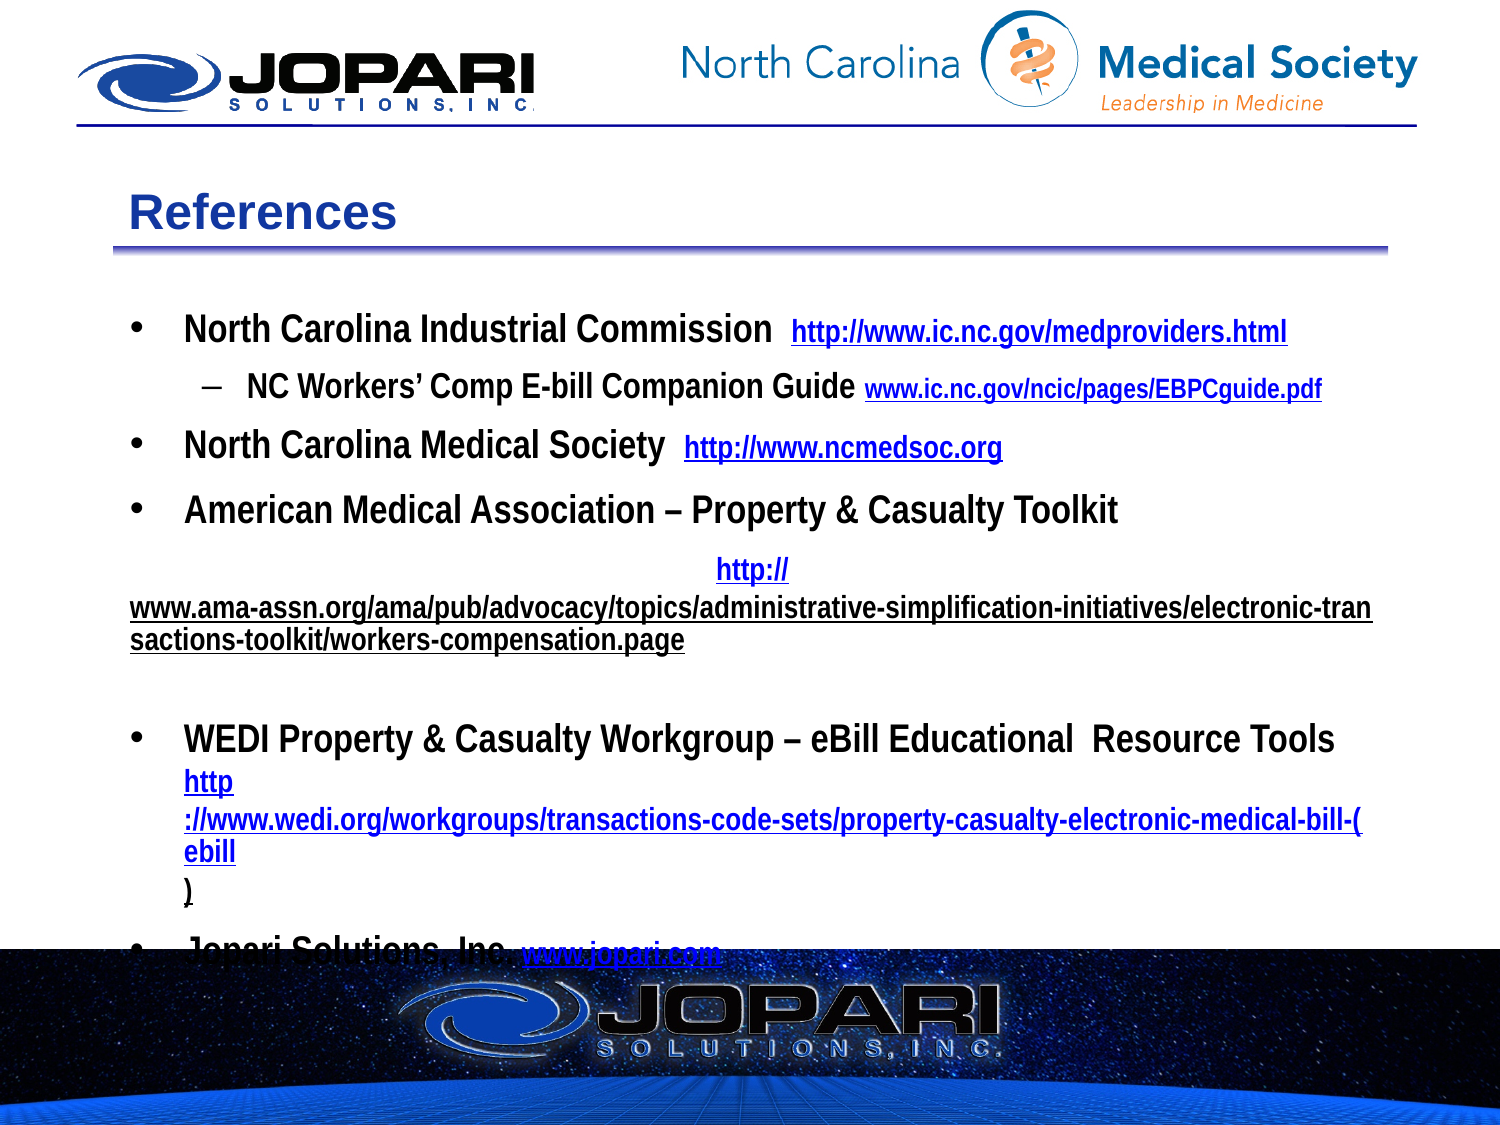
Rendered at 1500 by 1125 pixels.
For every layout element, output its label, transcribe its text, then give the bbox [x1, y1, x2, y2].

title References [113, 174, 1387, 245]
picture [674, 0, 1426, 113]
list North Carolina Industrial Commission http://www.ic.nc.gov/medproviders.html NC Workers’ Comp E-bill Companion Guide www.ic.nc.gov/ncic/pages/EBPCguide.pdf North Carolina Medical Society http://www.ncmedsoc.org American Medical Association – Property & Casualty Toolkit http://www.ama-assn.org/ama/pub/advocacy/topics/administrative-simplification-initiatives/electronic-transactions-toolkit/workers-compensation.page WEDI Property & Casualty Workgroup – eBill Educational Resource Tools http://www.wedi.org/workgroups/transactions-code-sets/property-casualty-electronic-medical-bill-(ebill) Jopari Solutions, Inc. www.jopari.com [114, 295, 1390, 922]
picture [0, 949, 1500, 1125]
